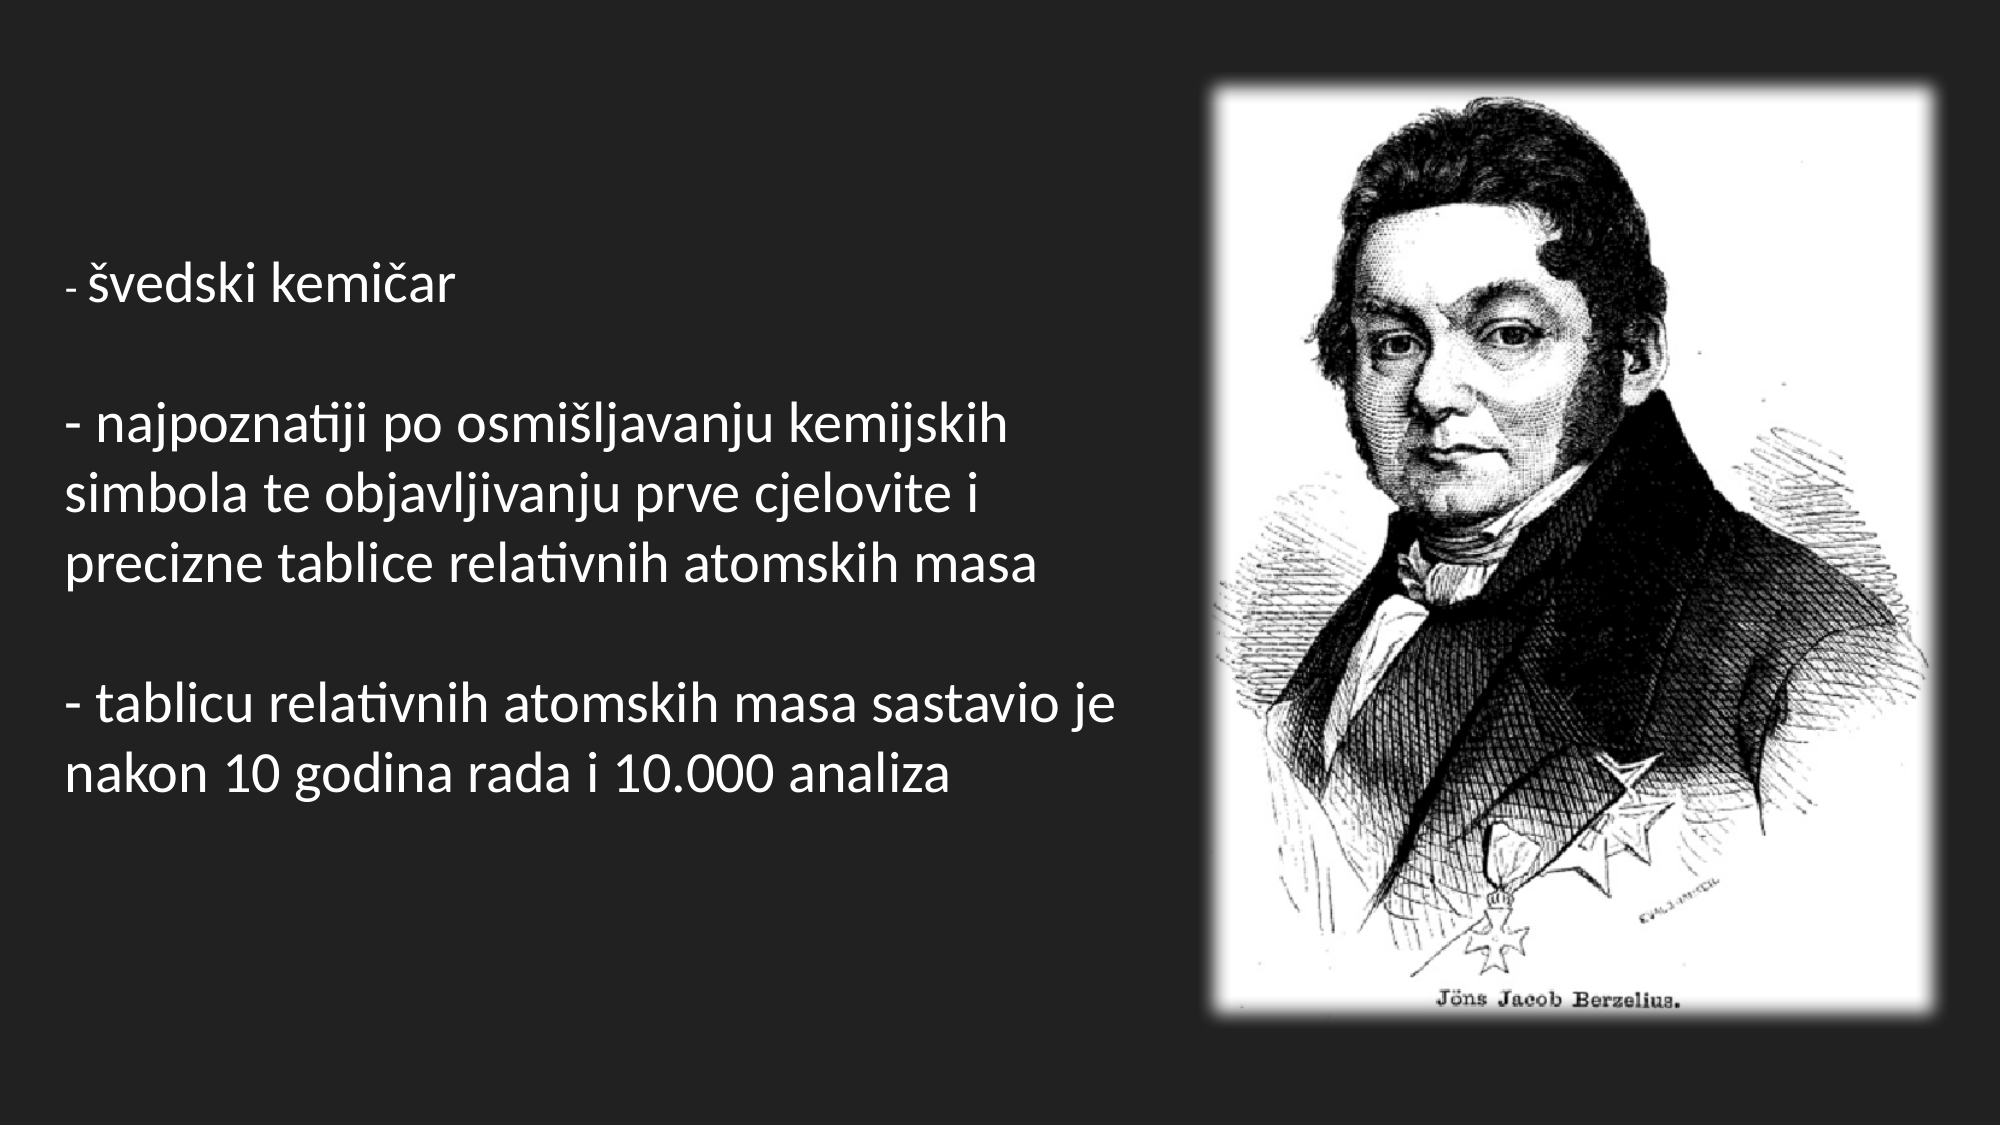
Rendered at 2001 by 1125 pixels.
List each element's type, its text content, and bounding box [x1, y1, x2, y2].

text_box - švedski kemičar - najpoznatiji po osmišljavanju kemijskih simbola te objavljivanju prve cjelovite i precizne tablice relativnih atomskih masa - tablicu relativnih atomskih masa sastavio je nakon 10 godina rada i 10.000 analiza [49, 236, 1196, 912]
picture [1196, 69, 1951, 1031]
